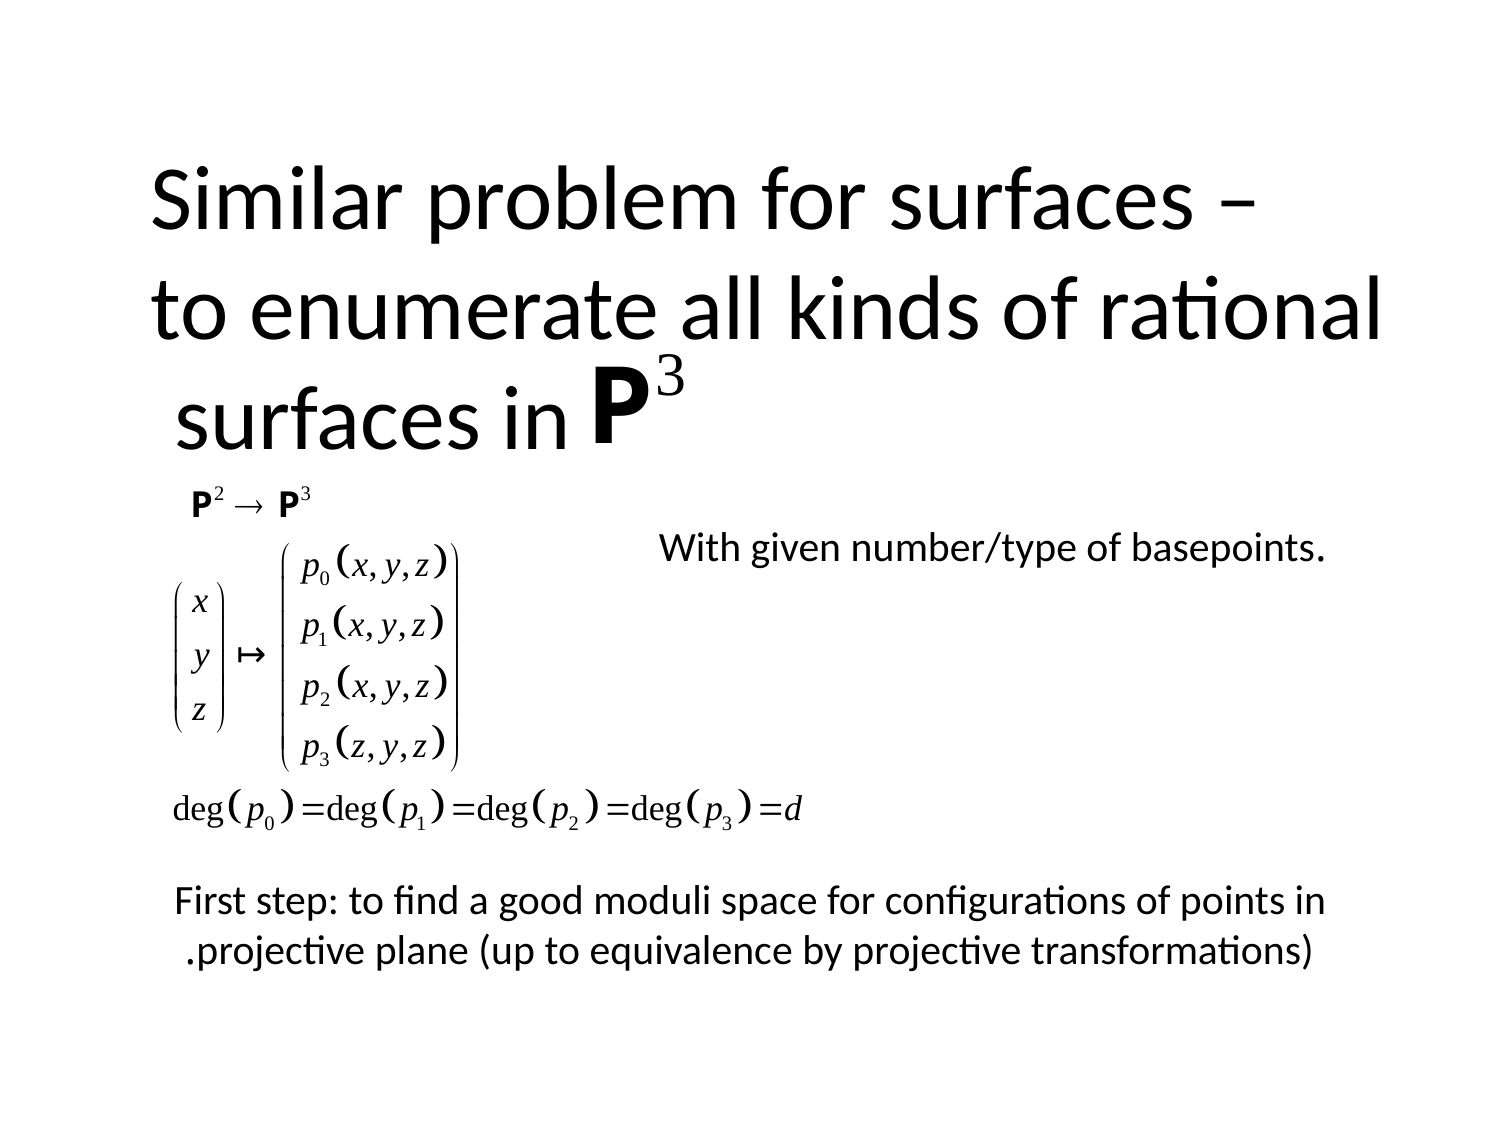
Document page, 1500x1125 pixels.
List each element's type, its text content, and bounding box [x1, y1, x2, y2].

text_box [572, 328, 703, 460]
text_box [168, 479, 812, 839]
title Similar problem for surfaces – to enumerate all kinds of rational surfaces in [135, 113, 1412, 492]
text_box First step: to find a good moduli space for configurations of points in projective plane (up to equivalence by projective transformations). [159, 845, 1365, 1000]
text_box .With given number/type of basepoints [816, 497, 1400, 593]
